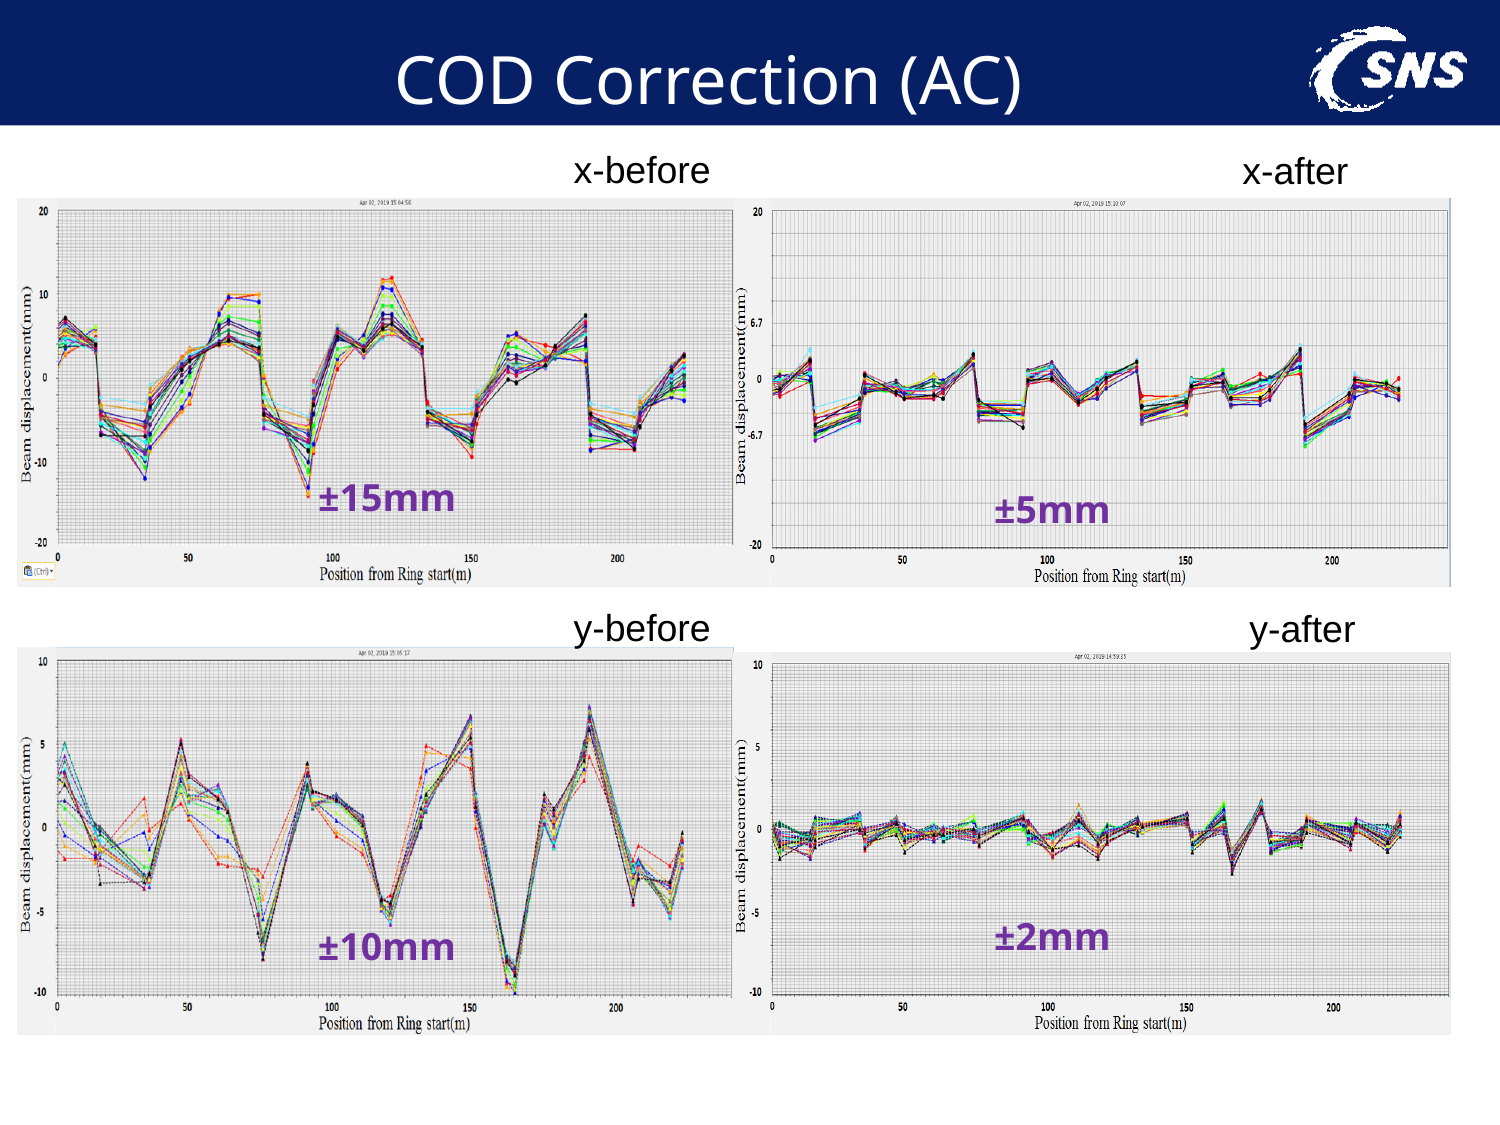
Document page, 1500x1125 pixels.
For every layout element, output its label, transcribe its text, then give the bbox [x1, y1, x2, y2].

title COD Correction (AC) [64, 29, 1354, 126]
text_box y-after [1210, 597, 1395, 650]
picture [17, 646, 1451, 1036]
picture [17, 198, 1451, 587]
text_box x-after [1203, 139, 1388, 196]
text_box x-before [550, 138, 734, 196]
text_box y-before [550, 596, 734, 645]
